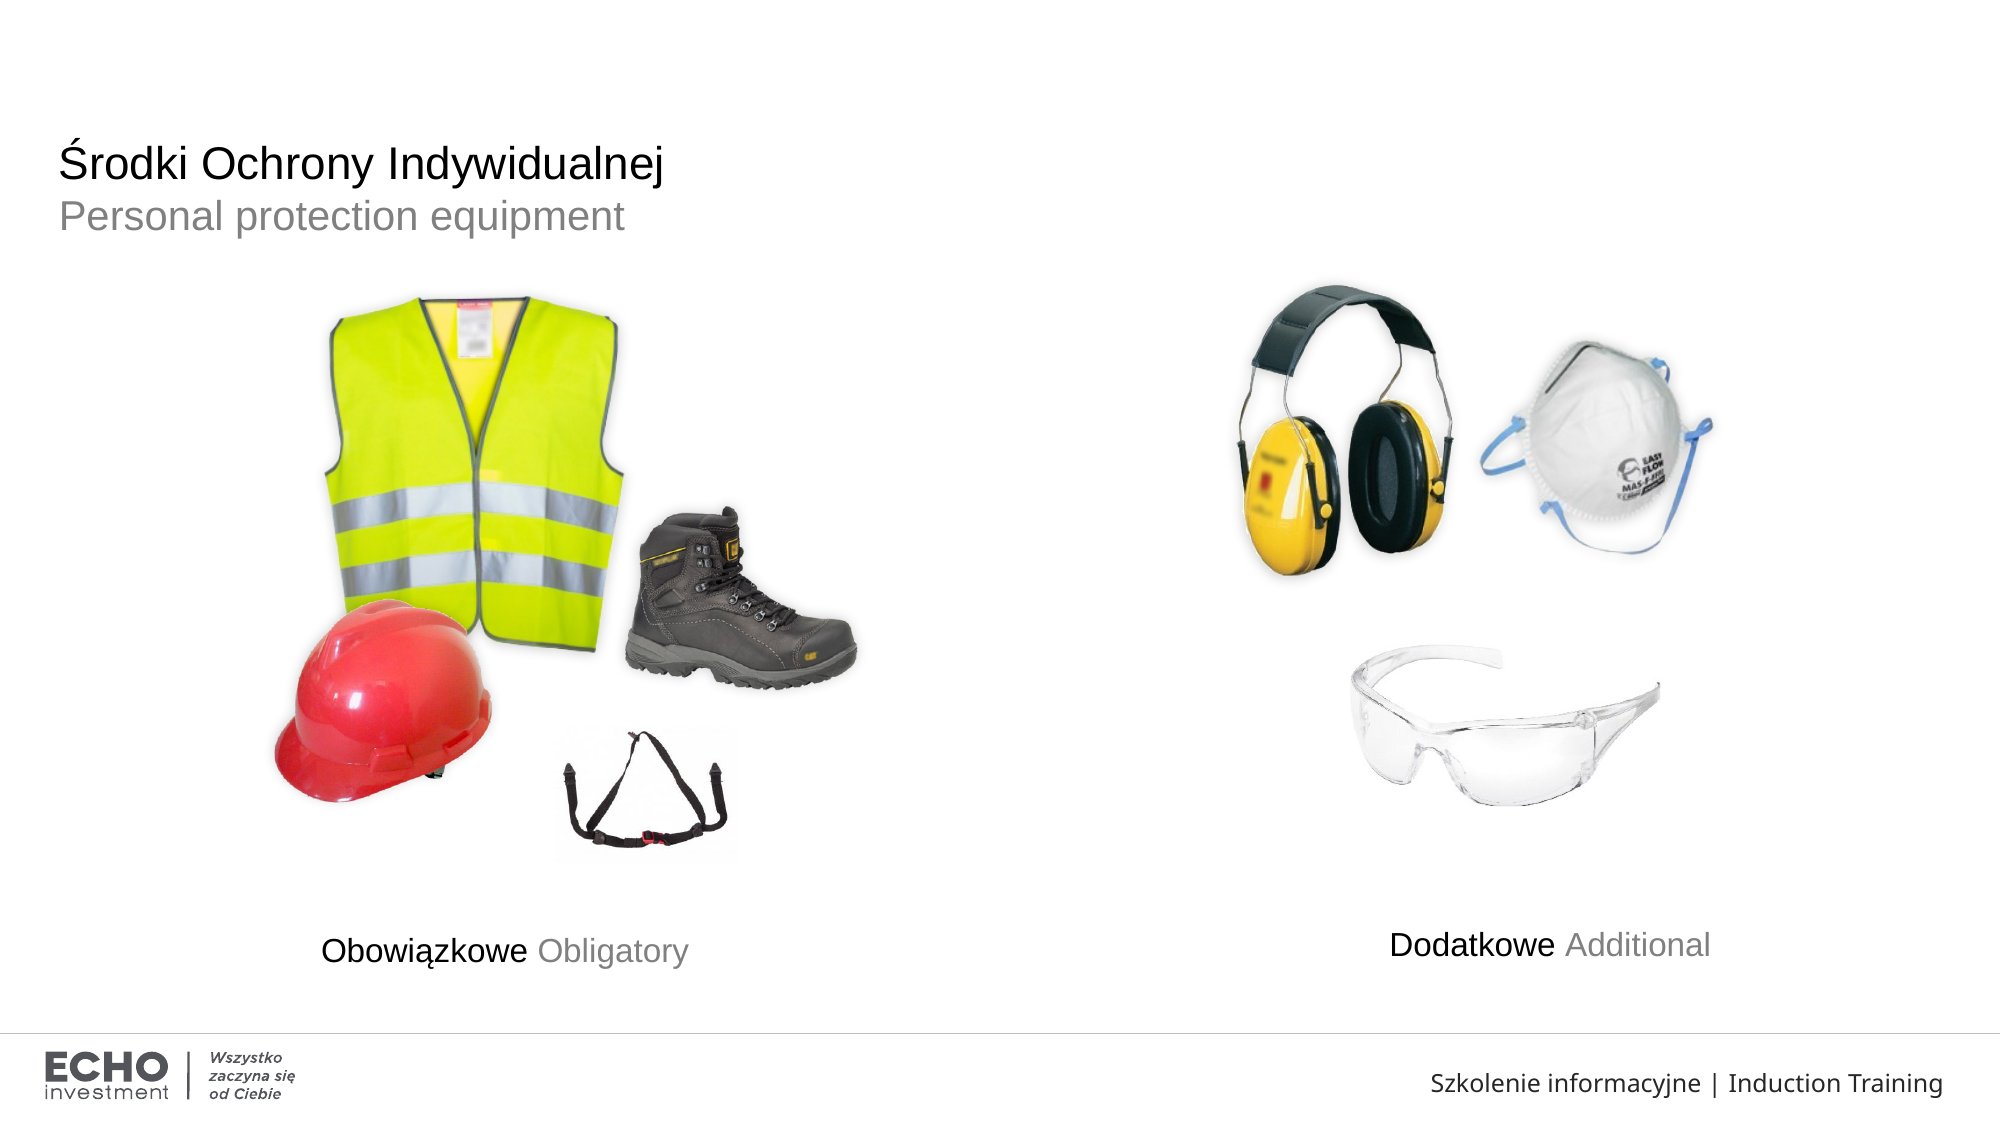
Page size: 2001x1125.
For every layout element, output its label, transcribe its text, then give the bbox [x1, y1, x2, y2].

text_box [219, 272, 863, 972]
title Środki Ochrony Indywidualnej Personal protection equipment [43, 126, 1957, 248]
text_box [1218, 272, 1820, 974]
